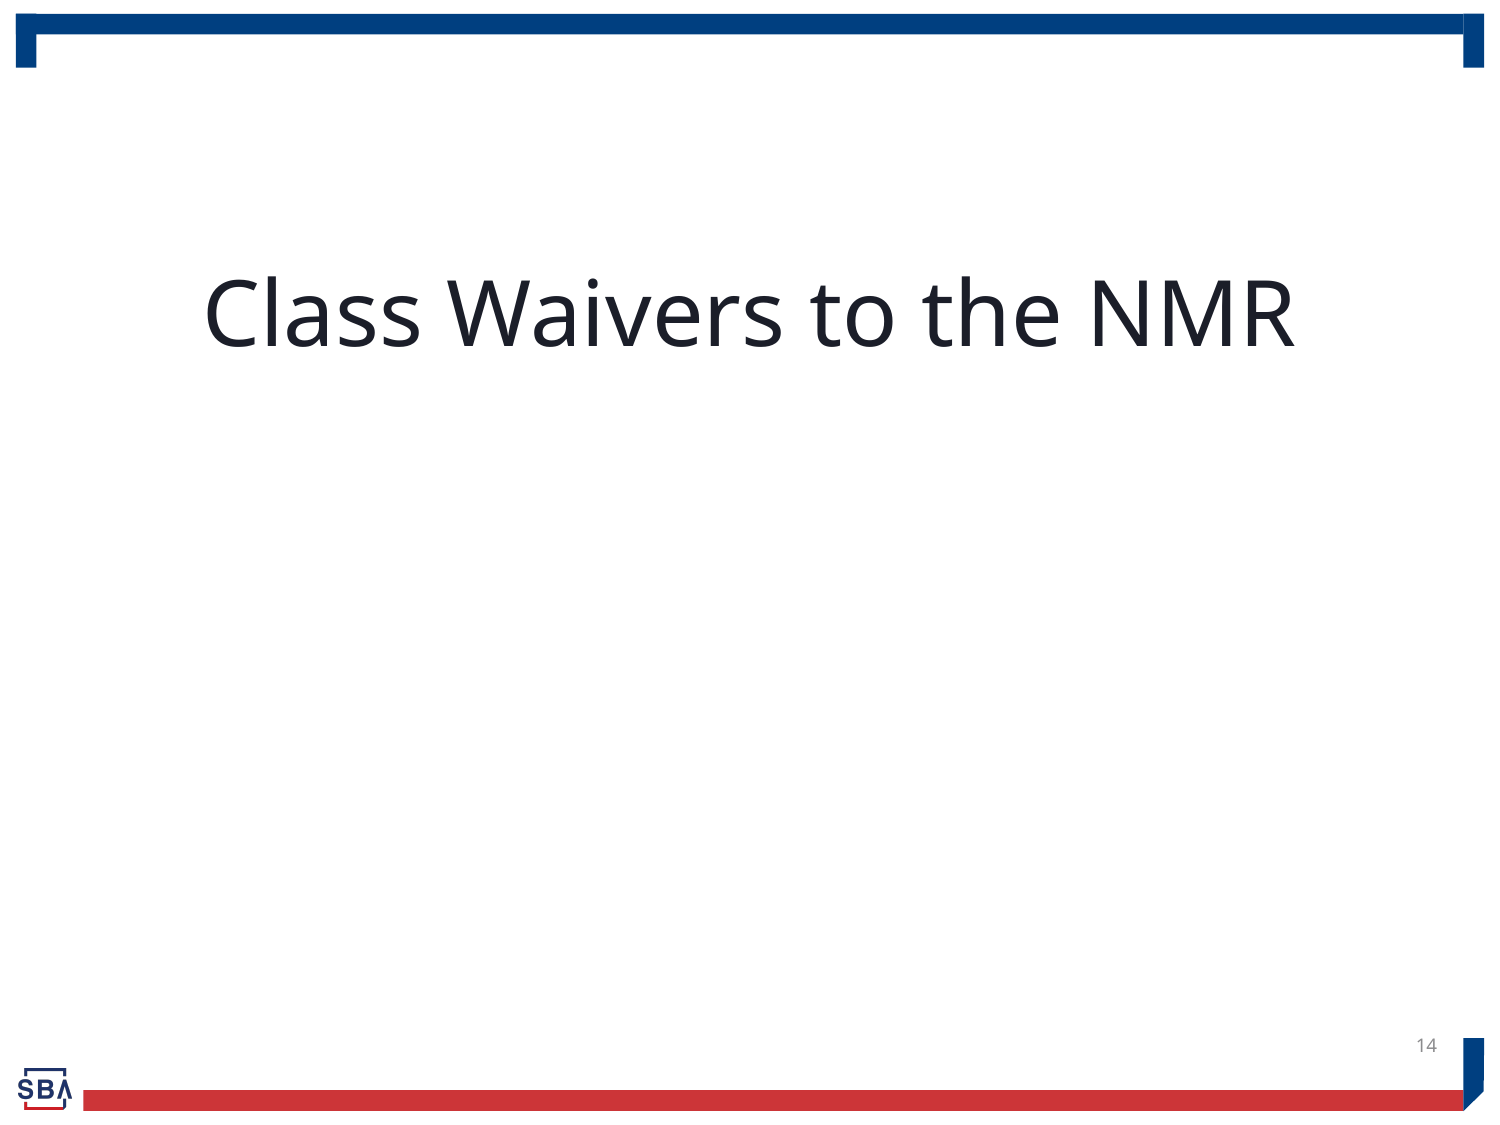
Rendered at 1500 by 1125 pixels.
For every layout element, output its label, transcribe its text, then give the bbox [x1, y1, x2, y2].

list Class Waivers to the NMR [103, 260, 1397, 990]
picture [18, 1068, 73, 1110]
slide_number 14 [1114, 1016, 1453, 1076]
